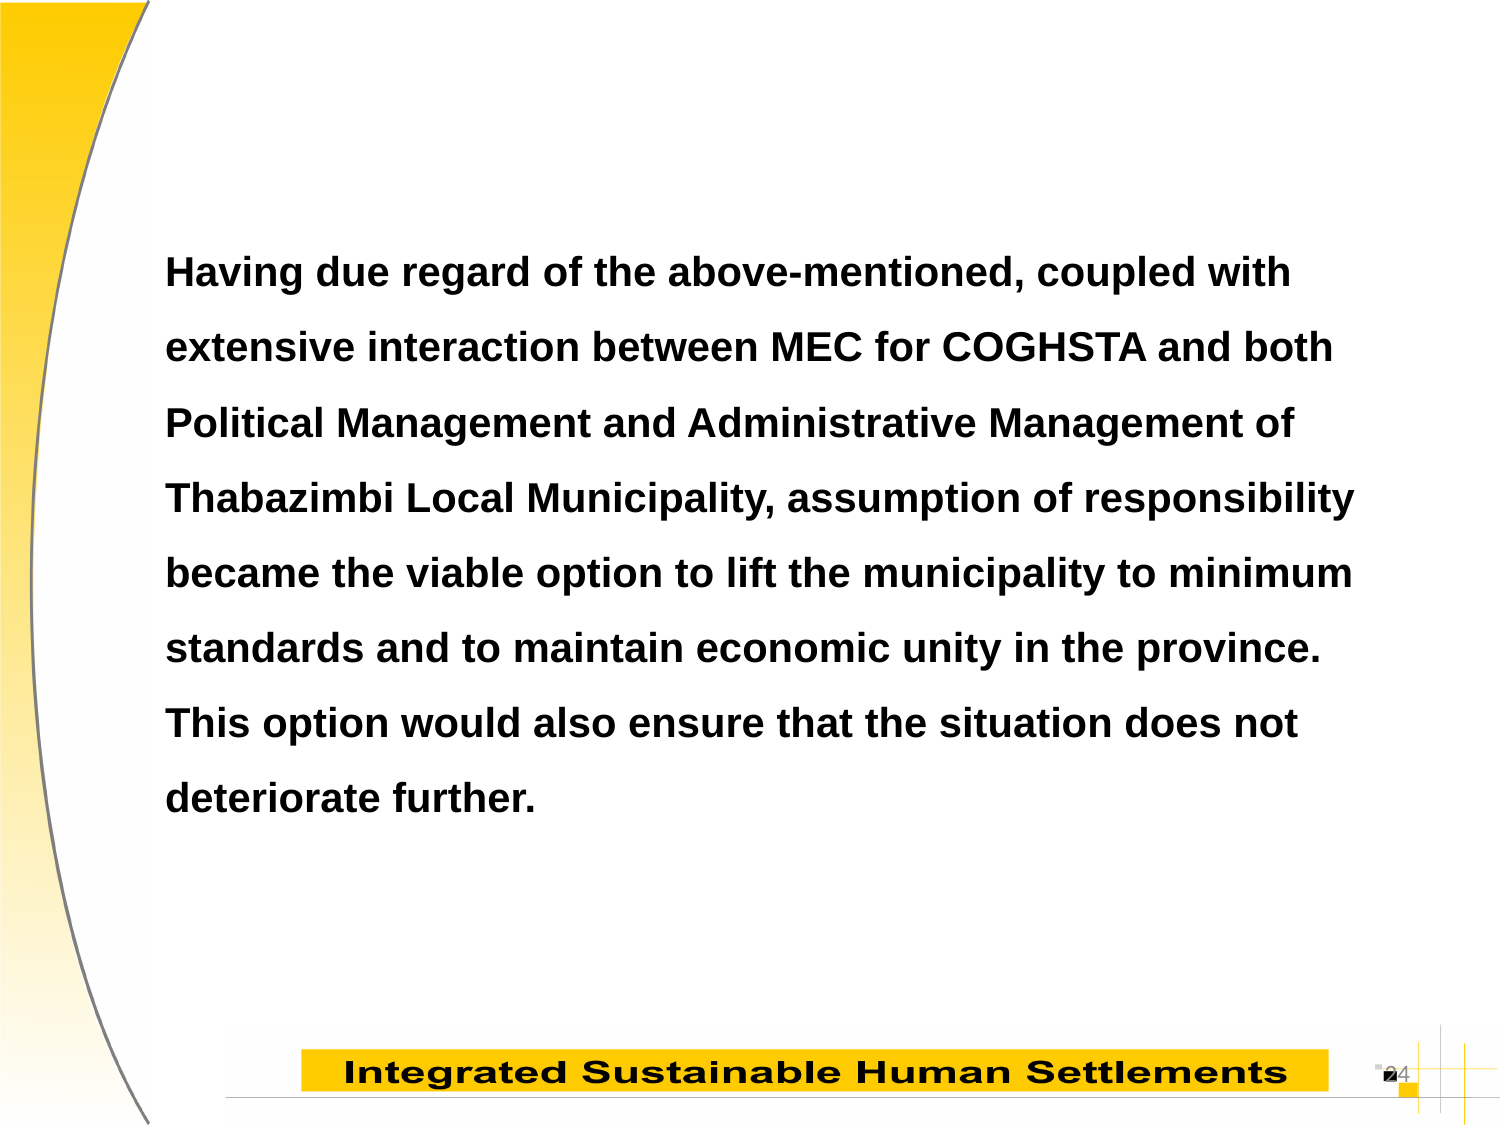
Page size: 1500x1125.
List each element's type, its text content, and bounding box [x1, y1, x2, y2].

list Having due regard of the above-mentioned, coupled with extensive interaction between MEC for COGHSTA and both Political Management and Administrative Management of Thabazimbi Local Municipality, assumption of responsibility became the viable option to lift the municipality to minimum standards and to maintain economic unity in the province. This option would also ensure that the situation does not deteriorate further. [150, 212, 1425, 850]
picture [0, 0, 150, 1125]
picture [225, 1024, 1500, 1125]
slide_number 24 [1074, 1042, 1425, 1103]
